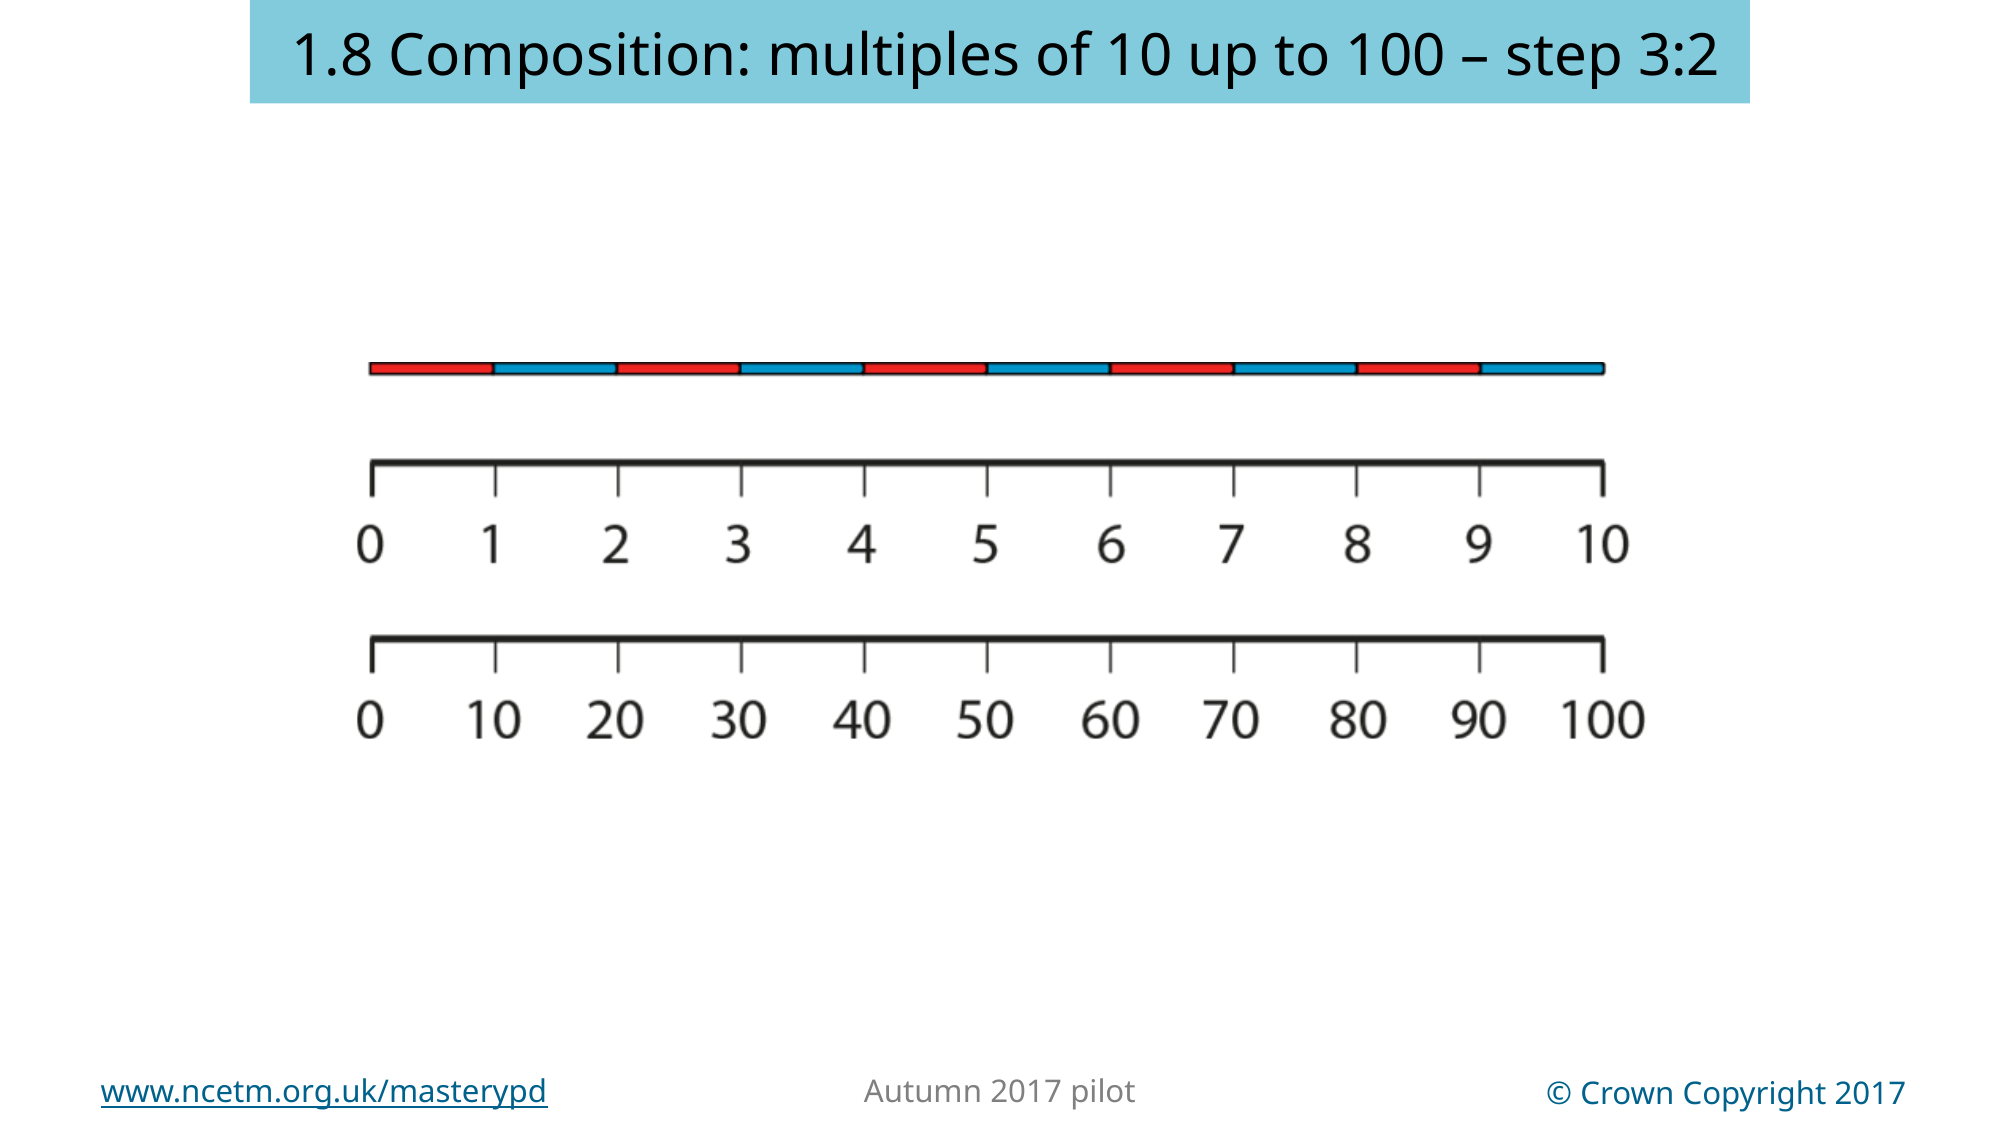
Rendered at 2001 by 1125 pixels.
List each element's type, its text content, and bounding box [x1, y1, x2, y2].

picture [351, 362, 1649, 763]
list 1.8 Composition: multiples of 10 up to 100 – step 3:2 [249, 0, 1750, 104]
